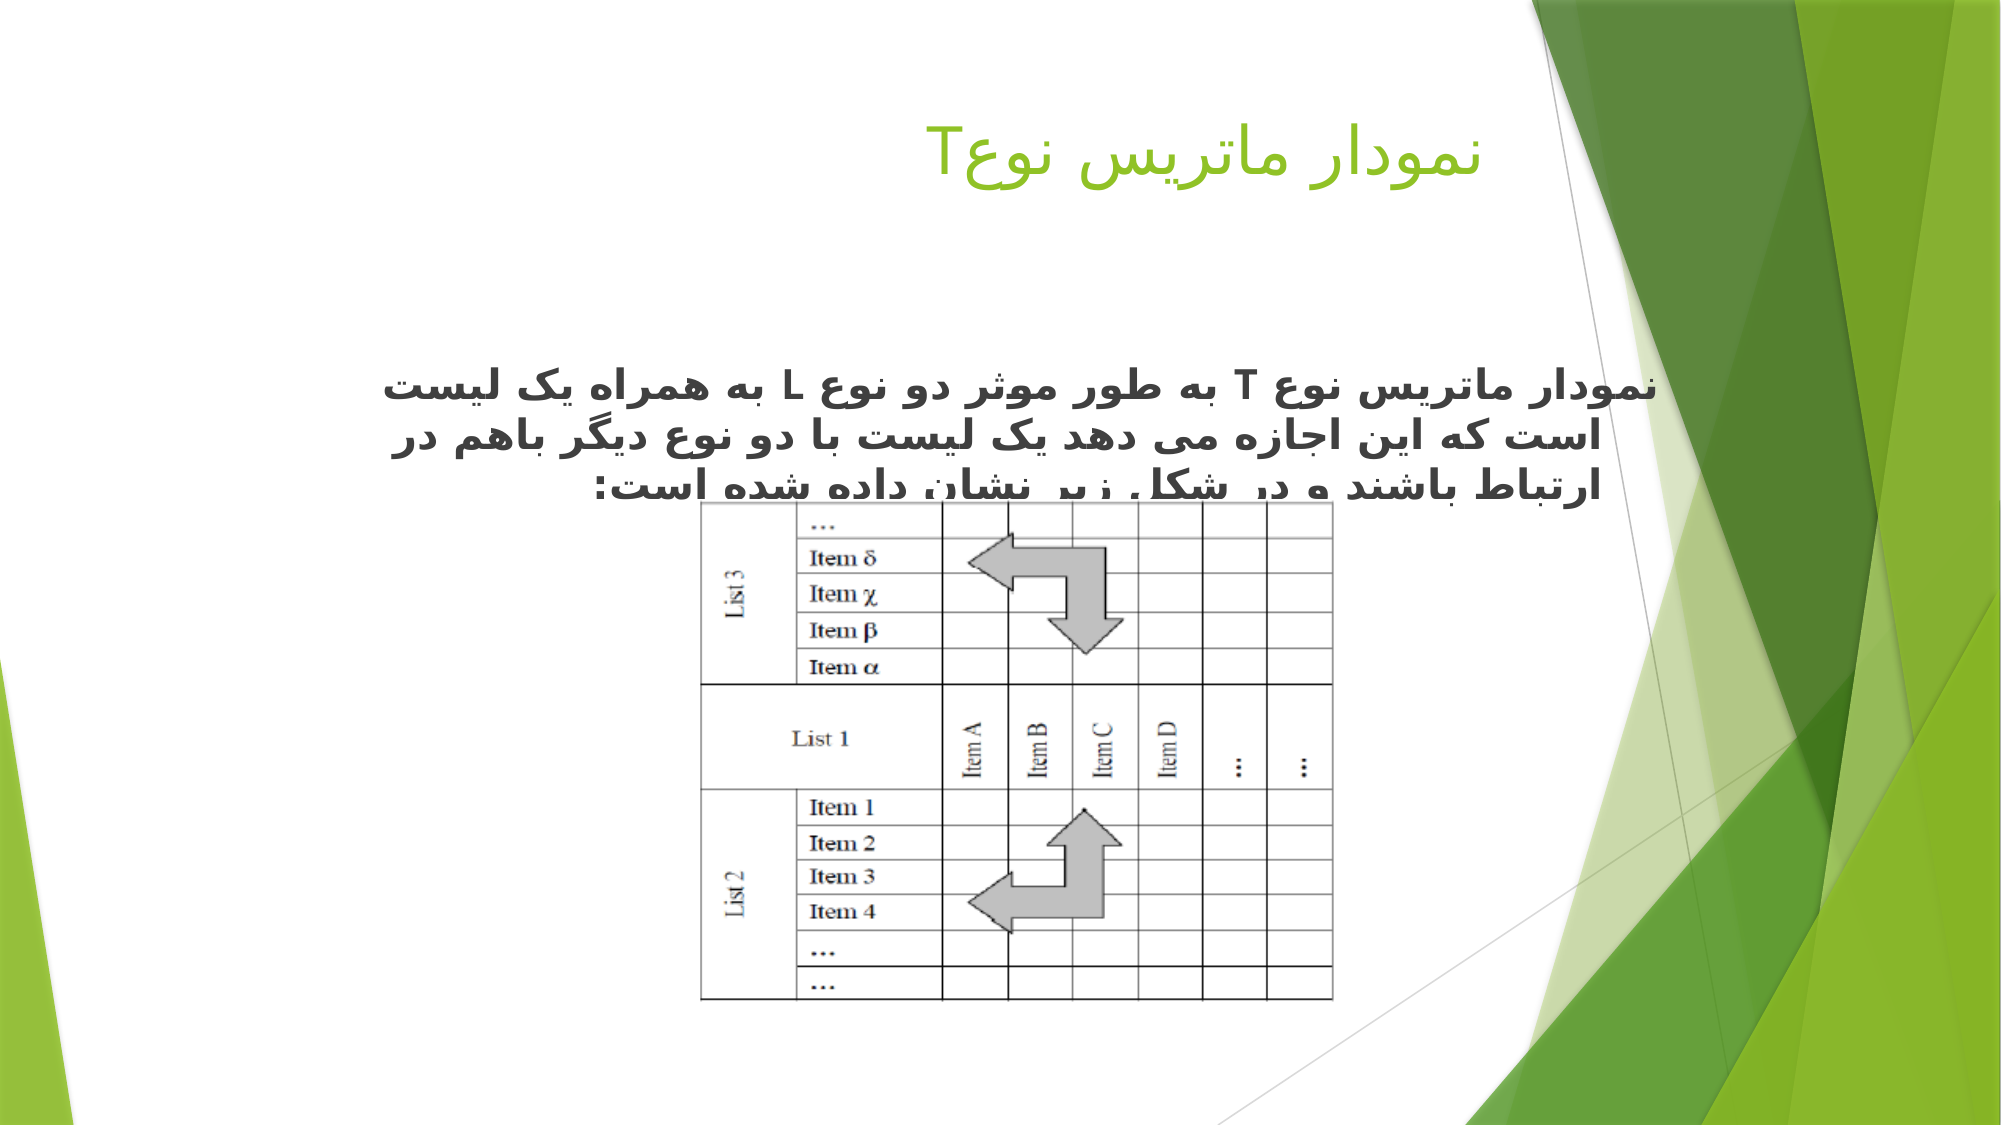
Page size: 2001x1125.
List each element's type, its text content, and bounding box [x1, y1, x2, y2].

title Tنمودار ماتریس نوع [111, 99, 1522, 317]
list نمودار ماتریس نوع T به طور موثر دو نوع L به همراه یک لیست است که این اجازه می دهد یک لیست با دو نوع دیگر باهم در ارتباط باشند و در شکل زیر نشان داده شده است: [324, 350, 1675, 1005]
picture [699, 499, 1337, 1006]
